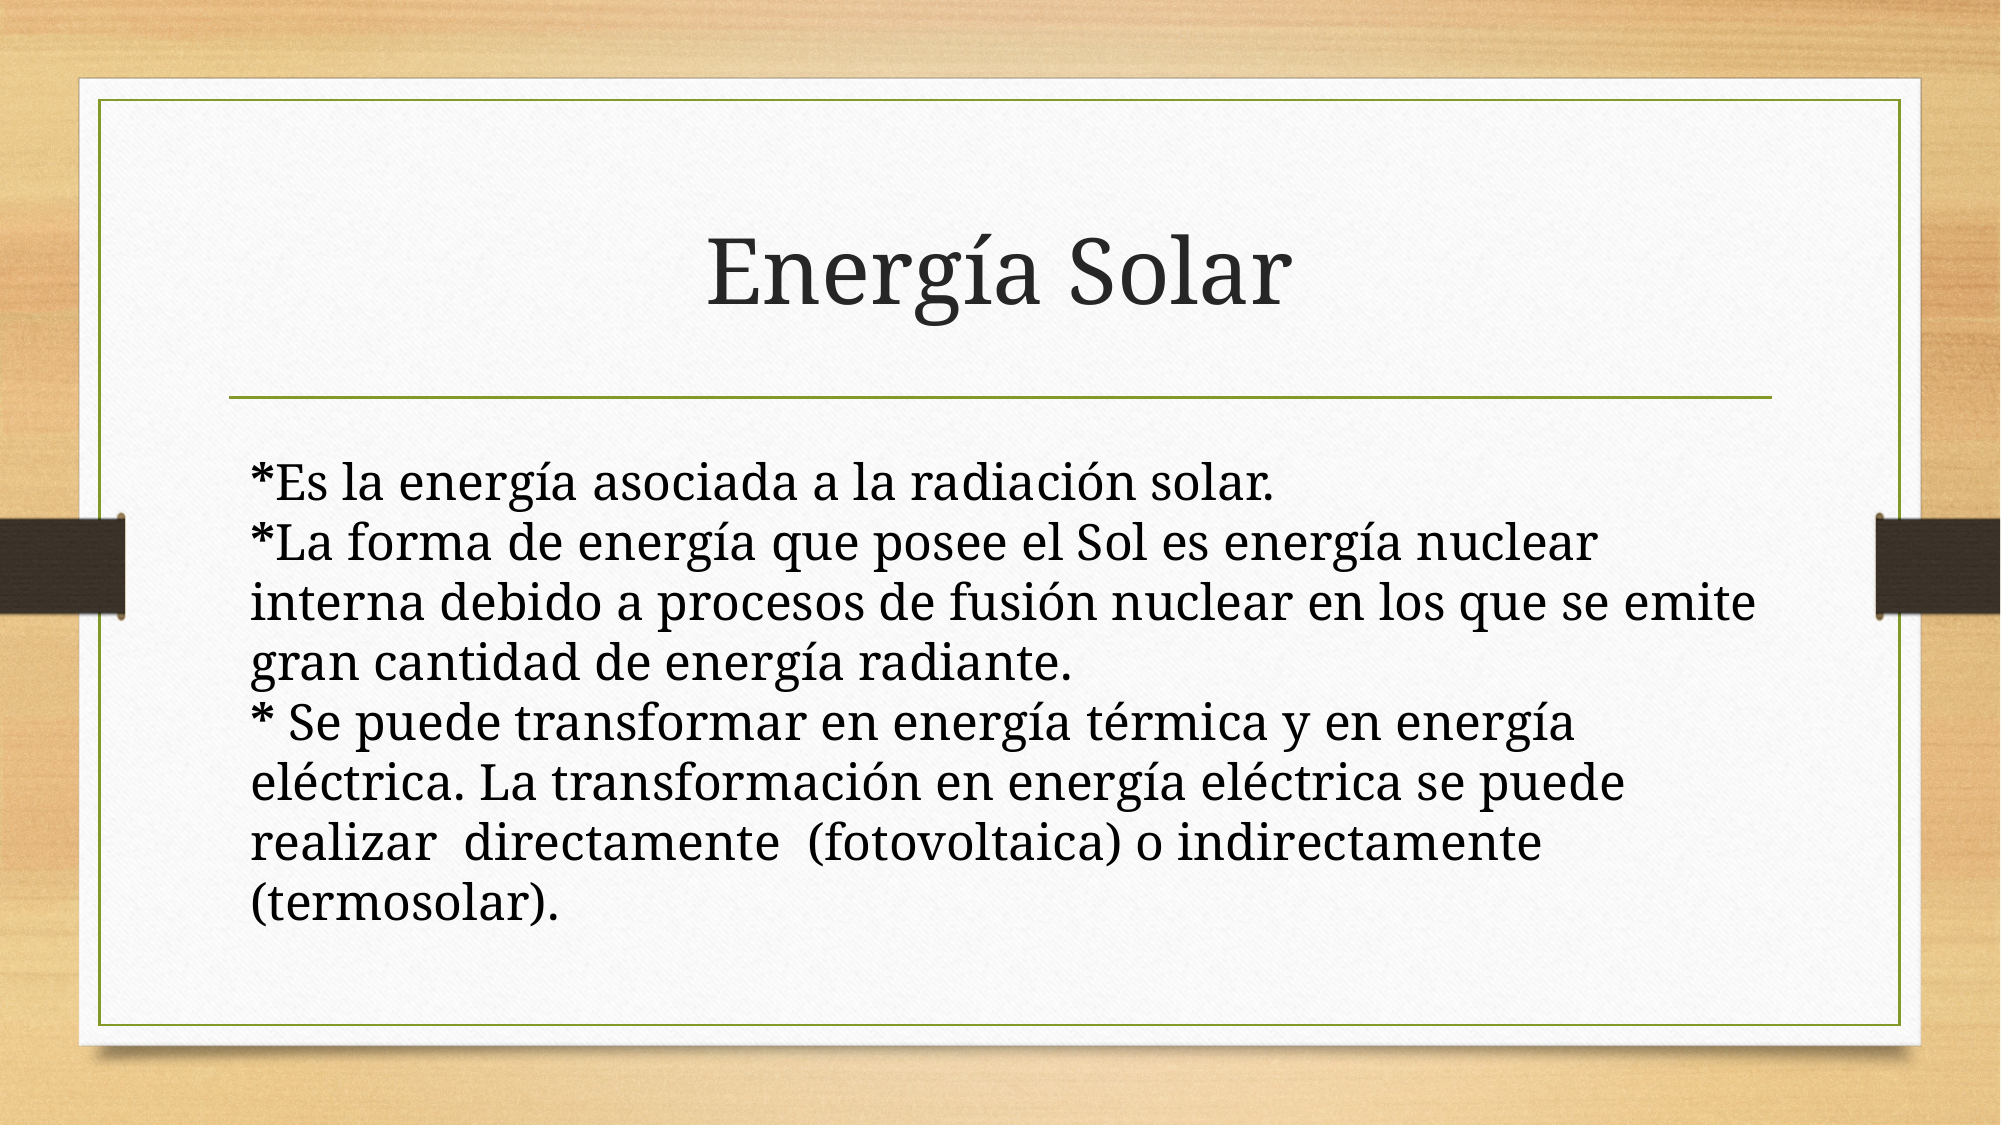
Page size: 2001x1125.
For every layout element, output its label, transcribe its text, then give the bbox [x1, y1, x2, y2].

picture [0, 0, 2001, 1125]
title Energía Solar [212, 161, 1788, 375]
text_box *Es la energía asociada a la radiación solar. *La forma de energía que posee el Sol es energía nuclear interna debido a procesos de fusión nuclear en los que se emite gran cantidad de energía radiante. * Se puede transformar en energía térmica y en energía eléctrica. La transformación en energía eléctrica se puede realizar directamente (fotovoltaica) o indirectamente (termosolar). [235, 442, 1788, 938]
